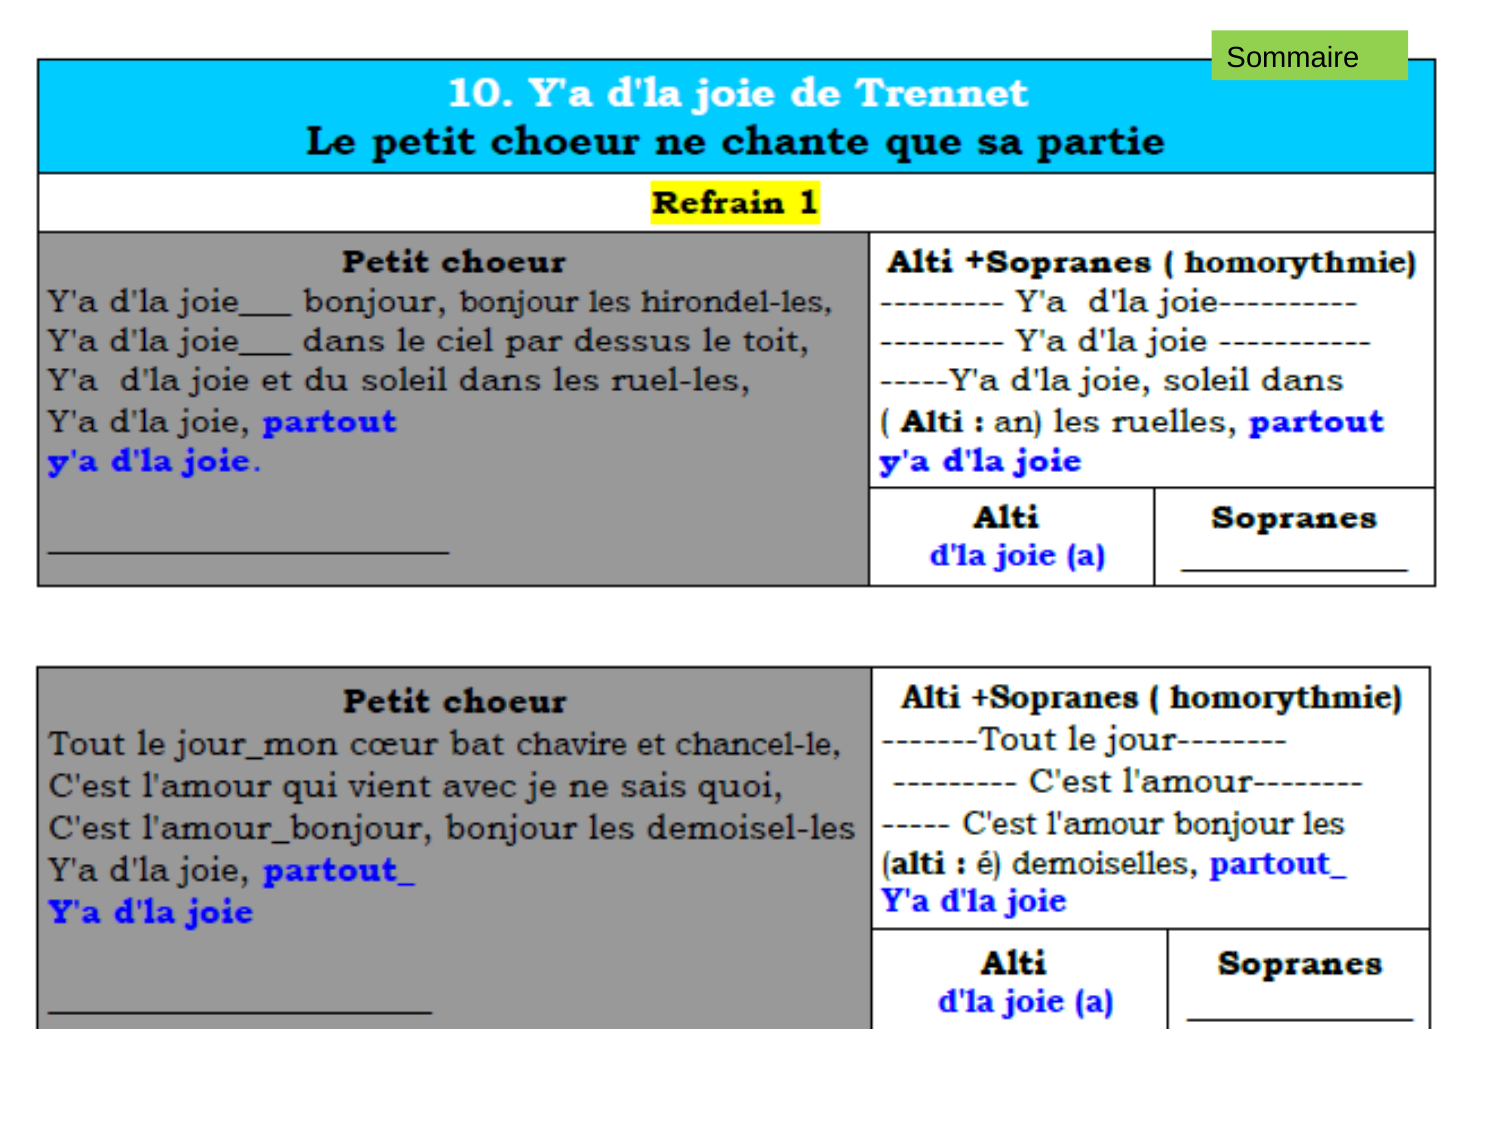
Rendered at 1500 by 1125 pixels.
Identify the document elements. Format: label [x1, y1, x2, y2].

picture [12, 648, 1443, 1029]
picture [24, 24, 1455, 627]
